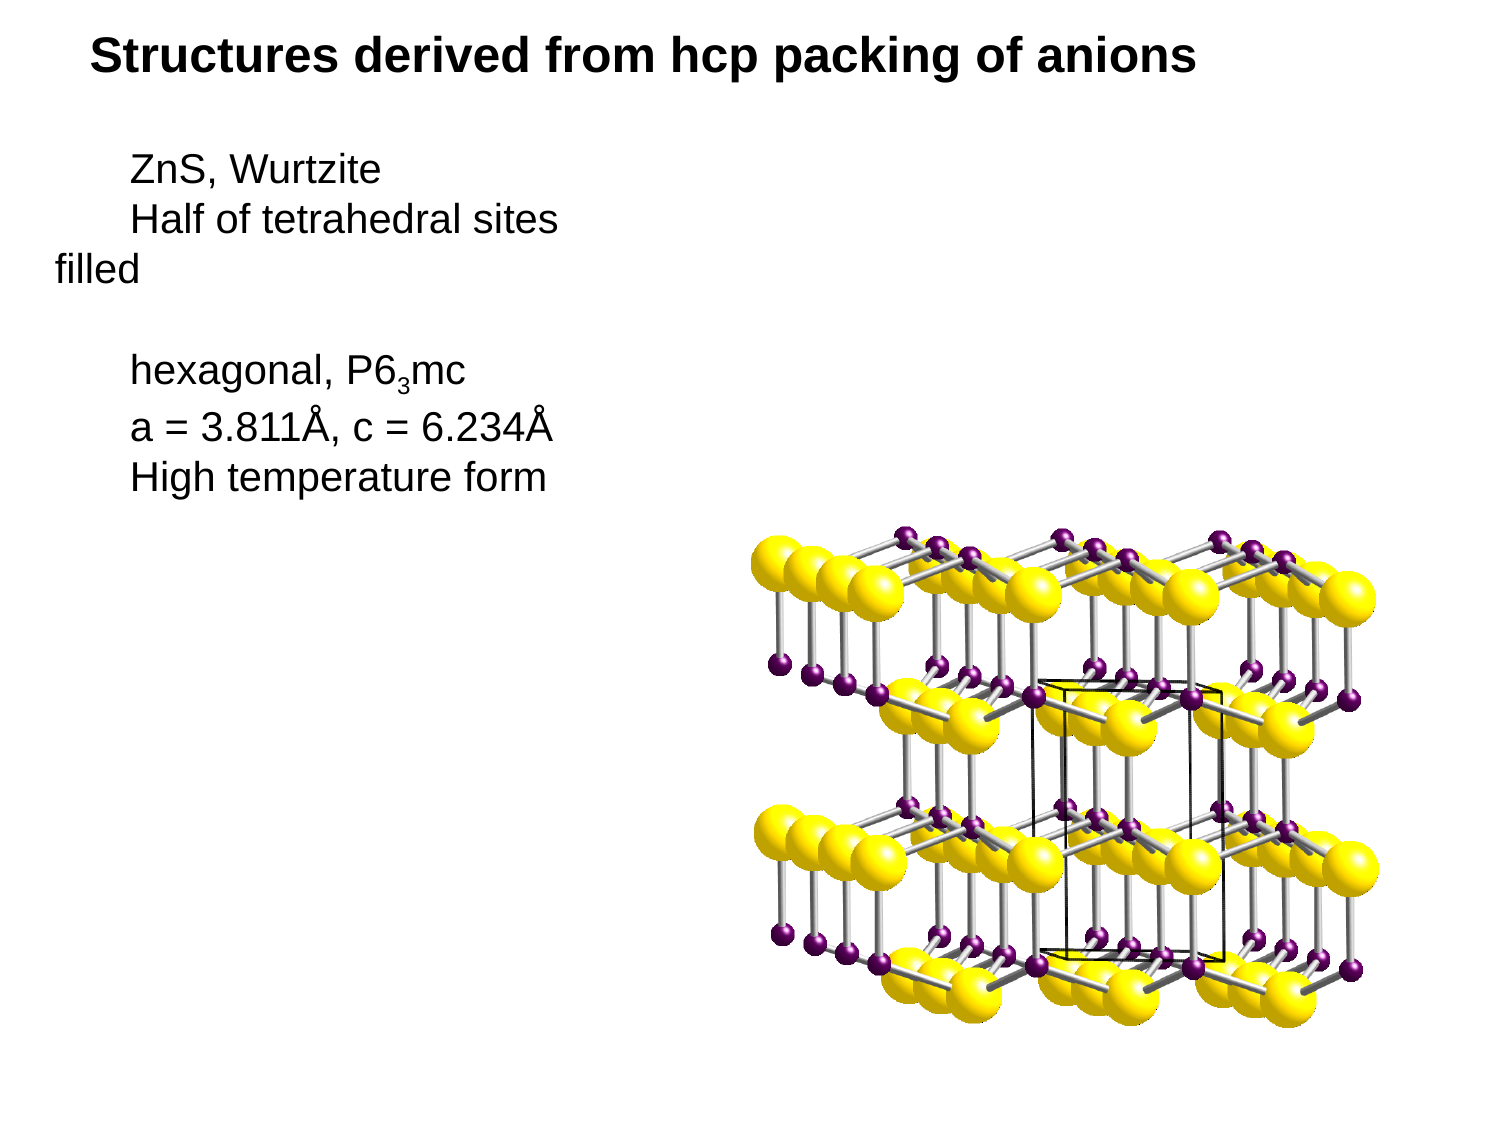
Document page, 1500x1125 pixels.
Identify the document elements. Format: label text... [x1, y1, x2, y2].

text_box ZnS, Wurtzite Half of tetrahedral sites filled hexagonal, P63mc a = 3.811Å, c = 6.234Å High temperature form [40, 159, 597, 532]
text_box Structures derived from hcp packing of anions [74, 15, 1214, 150]
picture [687, 474, 1448, 1082]
